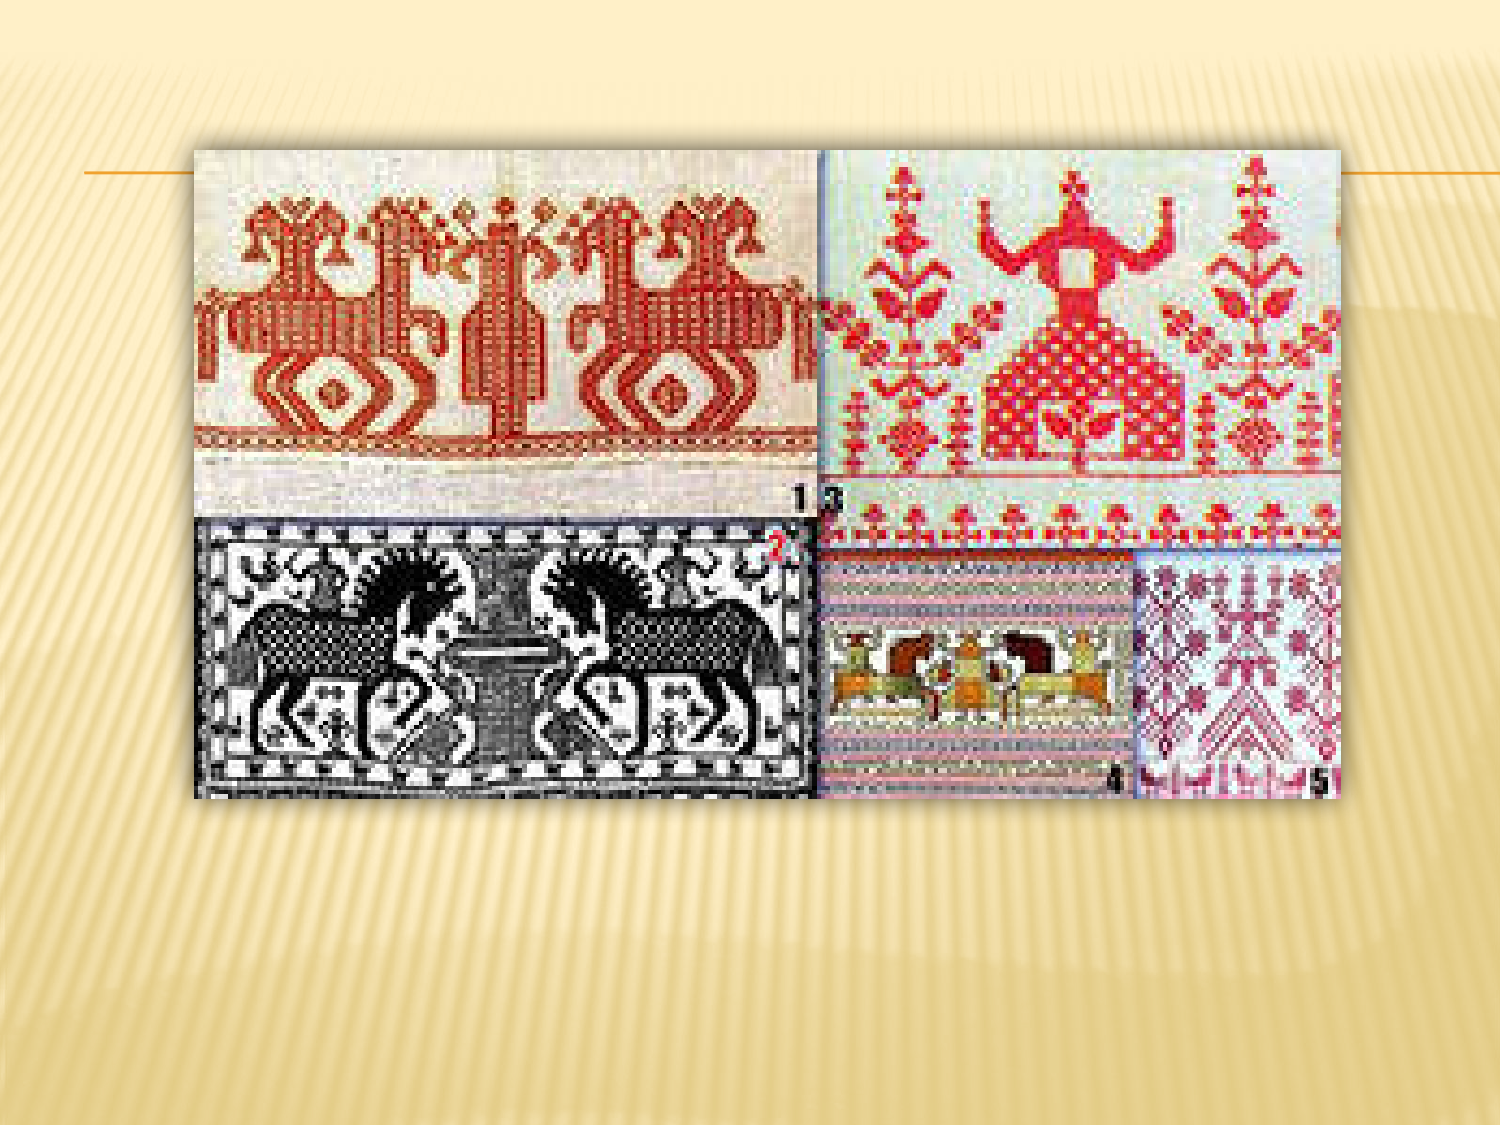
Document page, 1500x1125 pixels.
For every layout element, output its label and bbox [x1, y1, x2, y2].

list [194, 149, 1341, 799]
